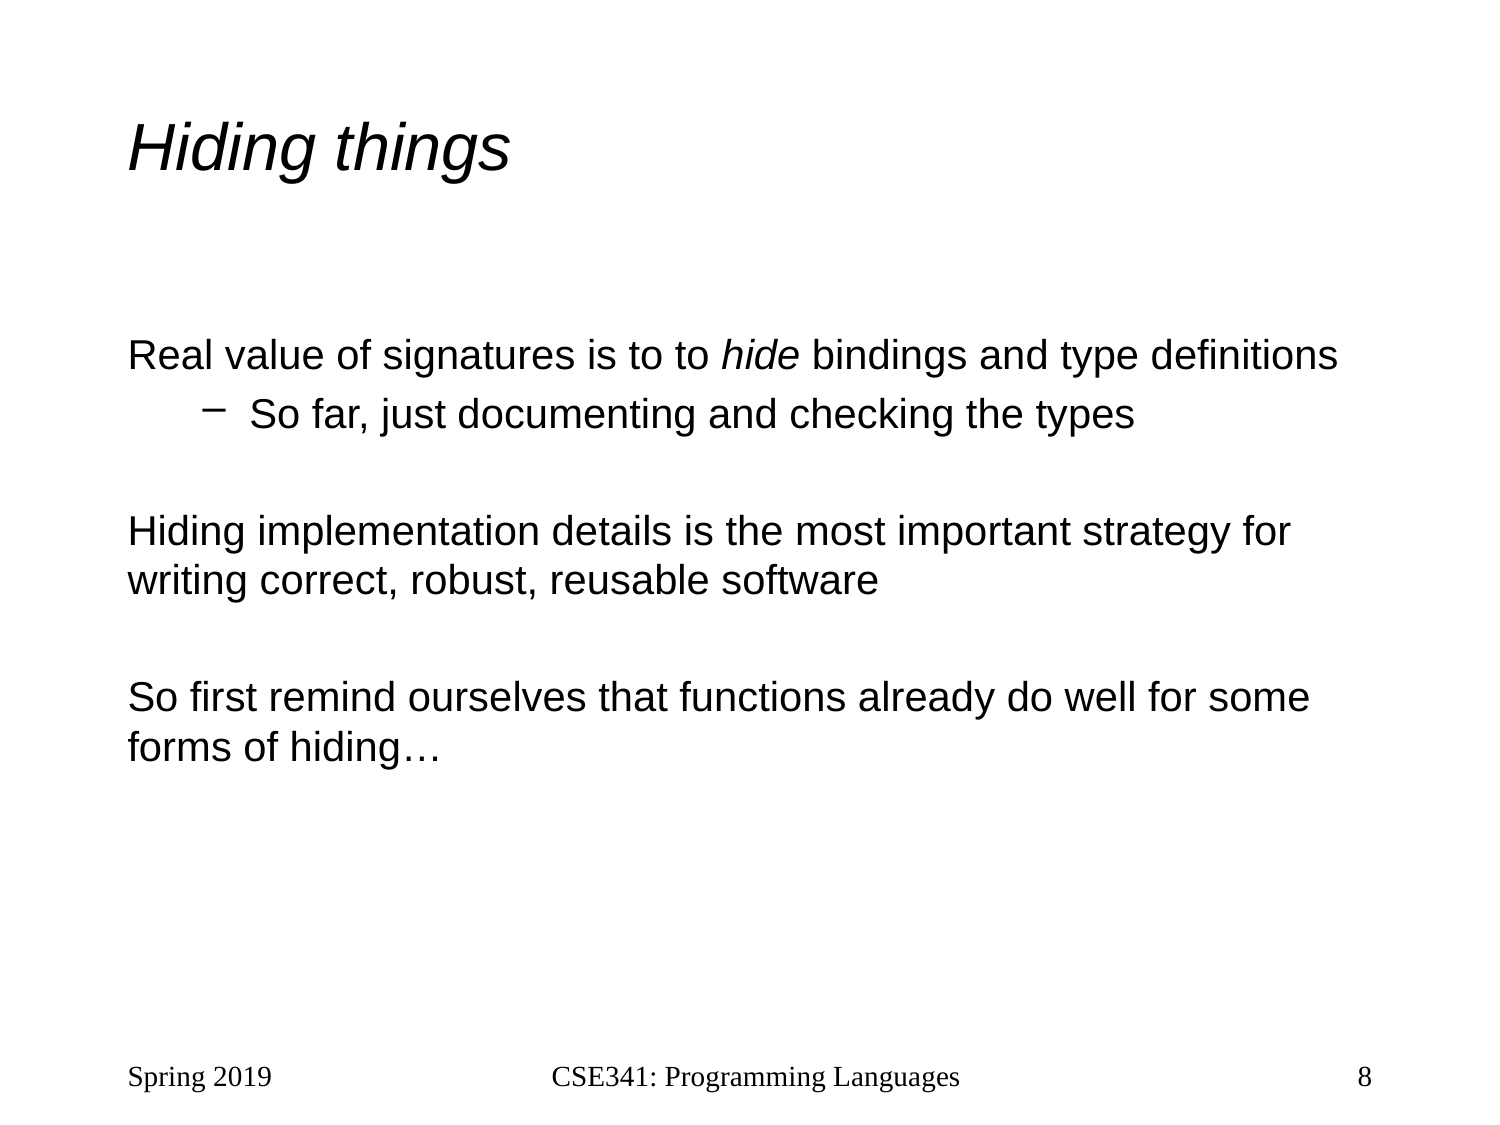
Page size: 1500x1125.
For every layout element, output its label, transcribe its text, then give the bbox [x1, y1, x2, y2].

title Hiding things [112, 49, 1388, 238]
slide_number Spring 2019 [112, 1049, 426, 1125]
footer CSE341: Programming Languages [474, 1049, 1038, 1125]
slide_number 8 [1074, 1049, 1388, 1125]
list Real value of signatures is to to hide bindings and type definitions So far, just documenting and checking the types Hiding implementation details is the most important strategy for writing correct, robust, reusable software So first remind ourselves that functions already do well for some forms of hiding… [112, 262, 1388, 1001]
